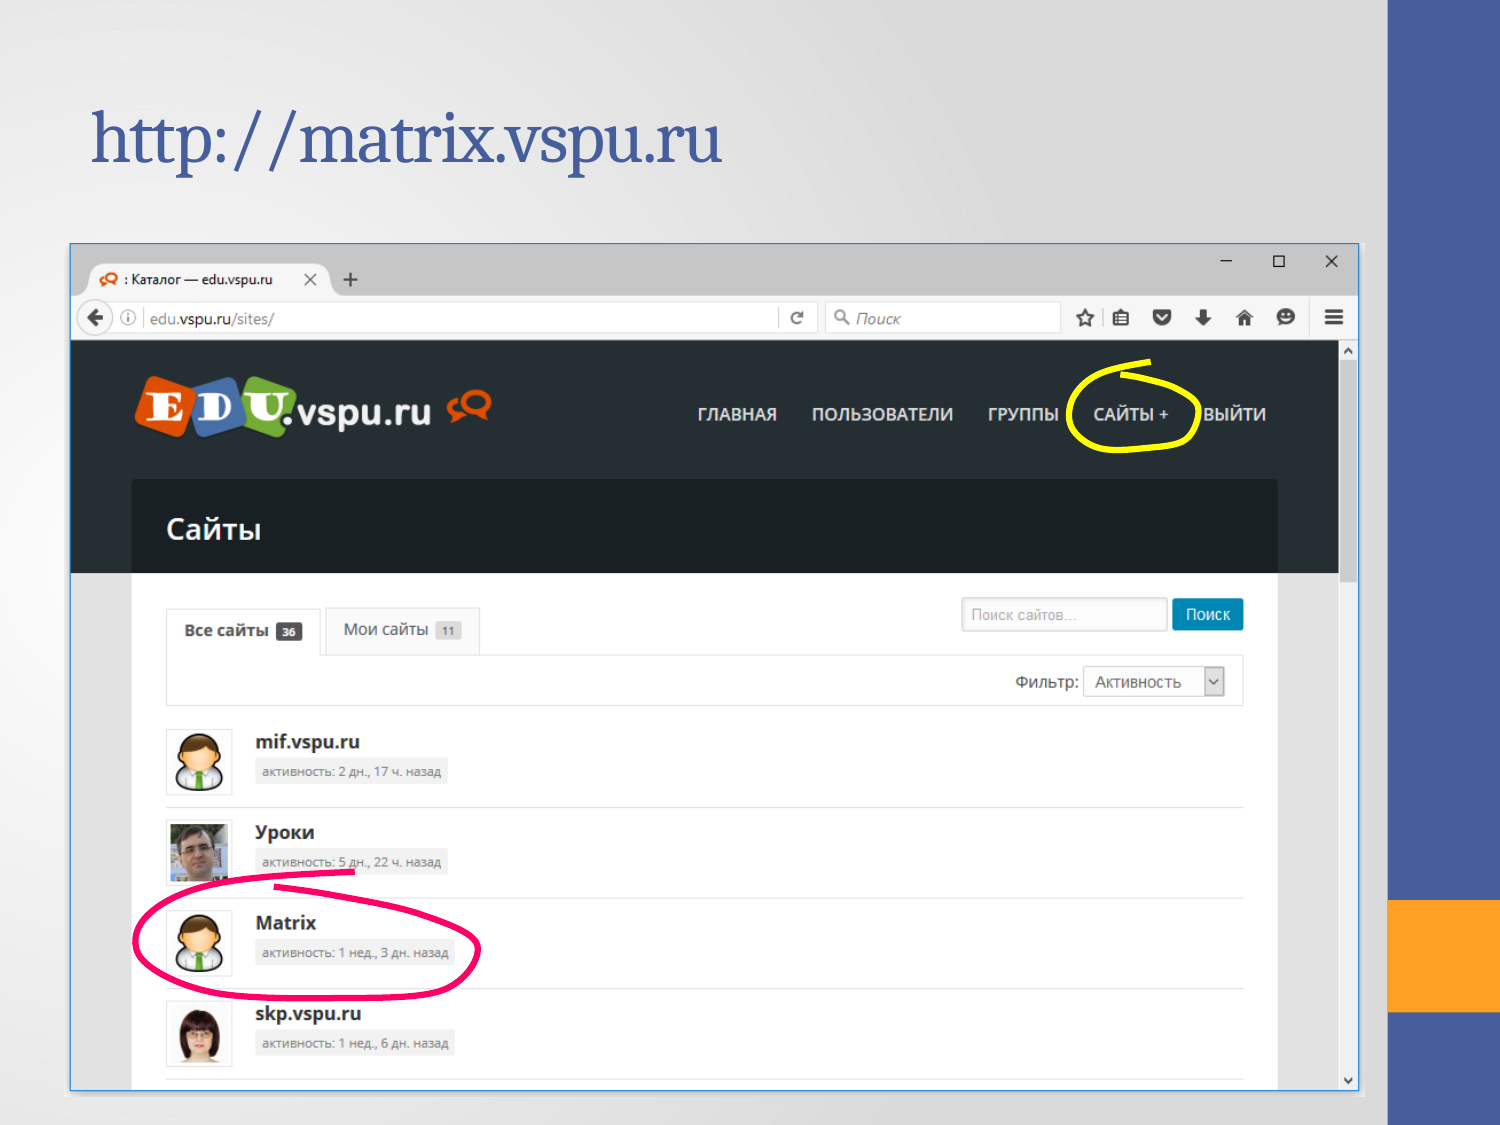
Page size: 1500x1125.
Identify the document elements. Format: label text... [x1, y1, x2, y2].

title http://matrix.vspu.ru [75, 45, 1325, 220]
picture [64, 243, 1365, 1097]
